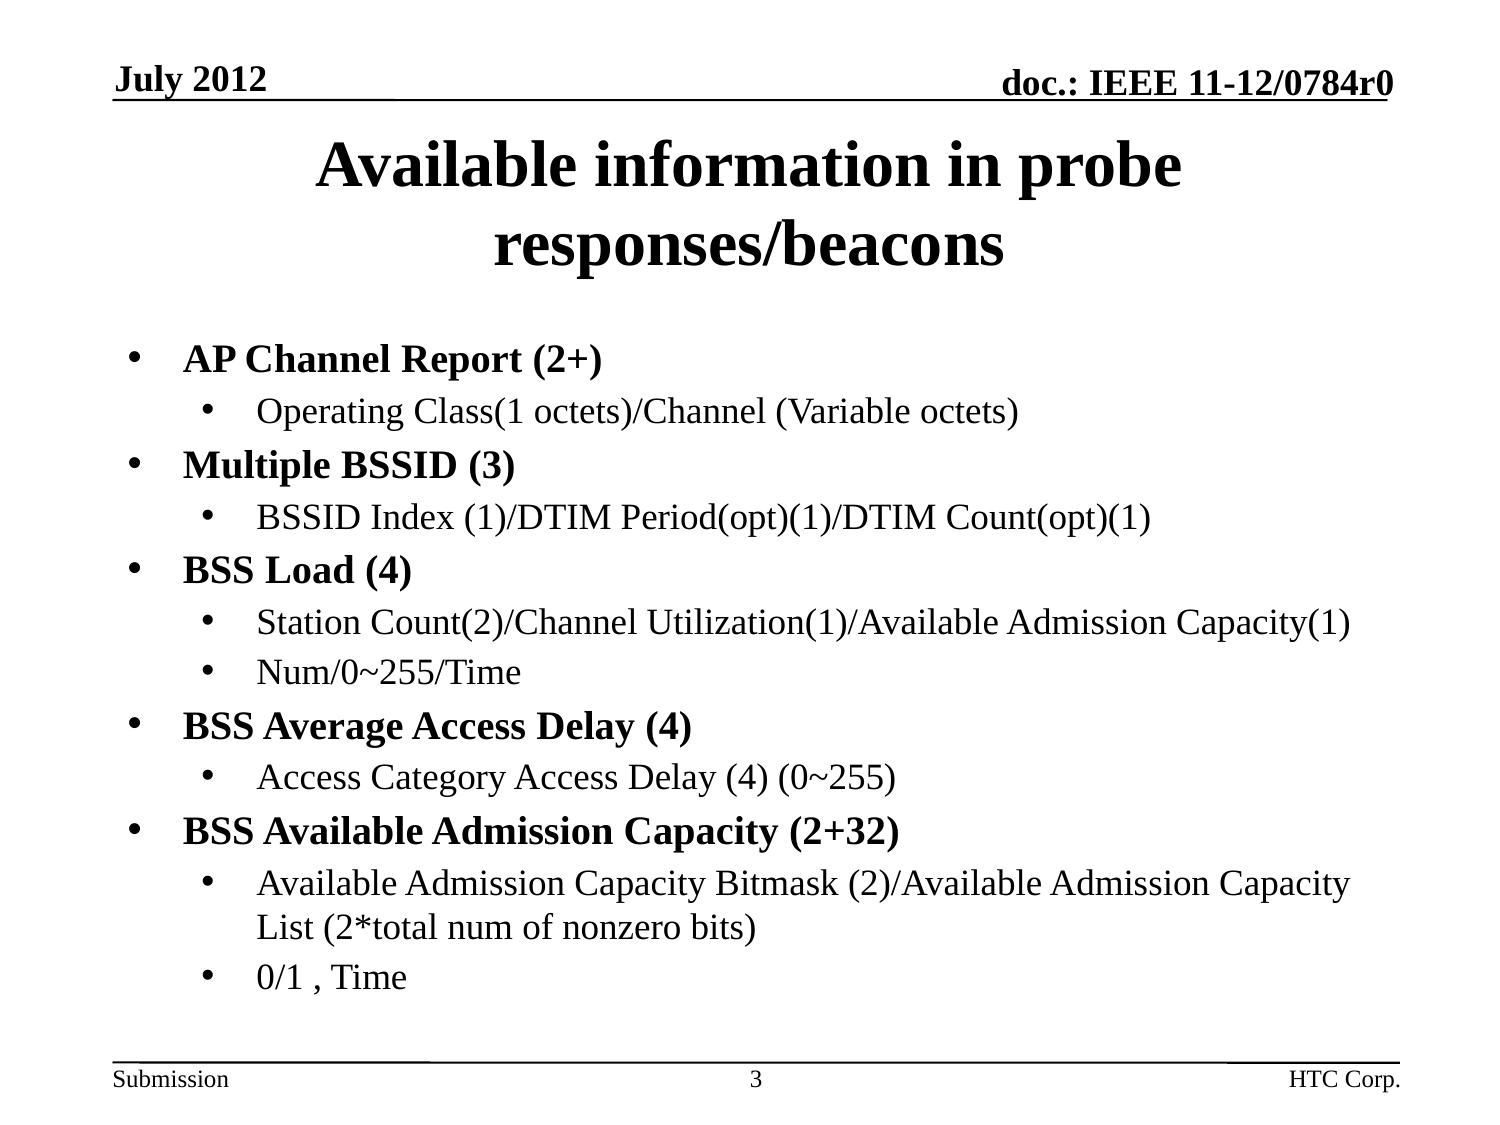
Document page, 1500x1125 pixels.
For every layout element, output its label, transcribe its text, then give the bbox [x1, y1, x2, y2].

title Available information in probe responses/beacons [112, 112, 1388, 288]
footer HTC Corp. [878, 1061, 1402, 1093]
list AP Channel Report (2+) Operating Class(1 octets)/Channel (Variable octets) Multiple BSSID (3) BSSID Index (1)/DTIM Period(opt)(1)/DTIM Count(opt)(1) BSS Load (4) Station Count(2)/Channel Utilization(1)/Available Admission Capacity(1) Num/0~255/Time BSS Average Access Delay (4) Access Category Access Delay (4) (0~255) BSS Available Admission Capacity (2+32) Available Admission Capacity Bitmask (2)/Available Admission Capacity List (2*total num of nonzero bits) 0/1 , Time [112, 324, 1388, 1059]
slide_number 3 [712, 1061, 800, 1123]
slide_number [114, 54, 423, 100]
